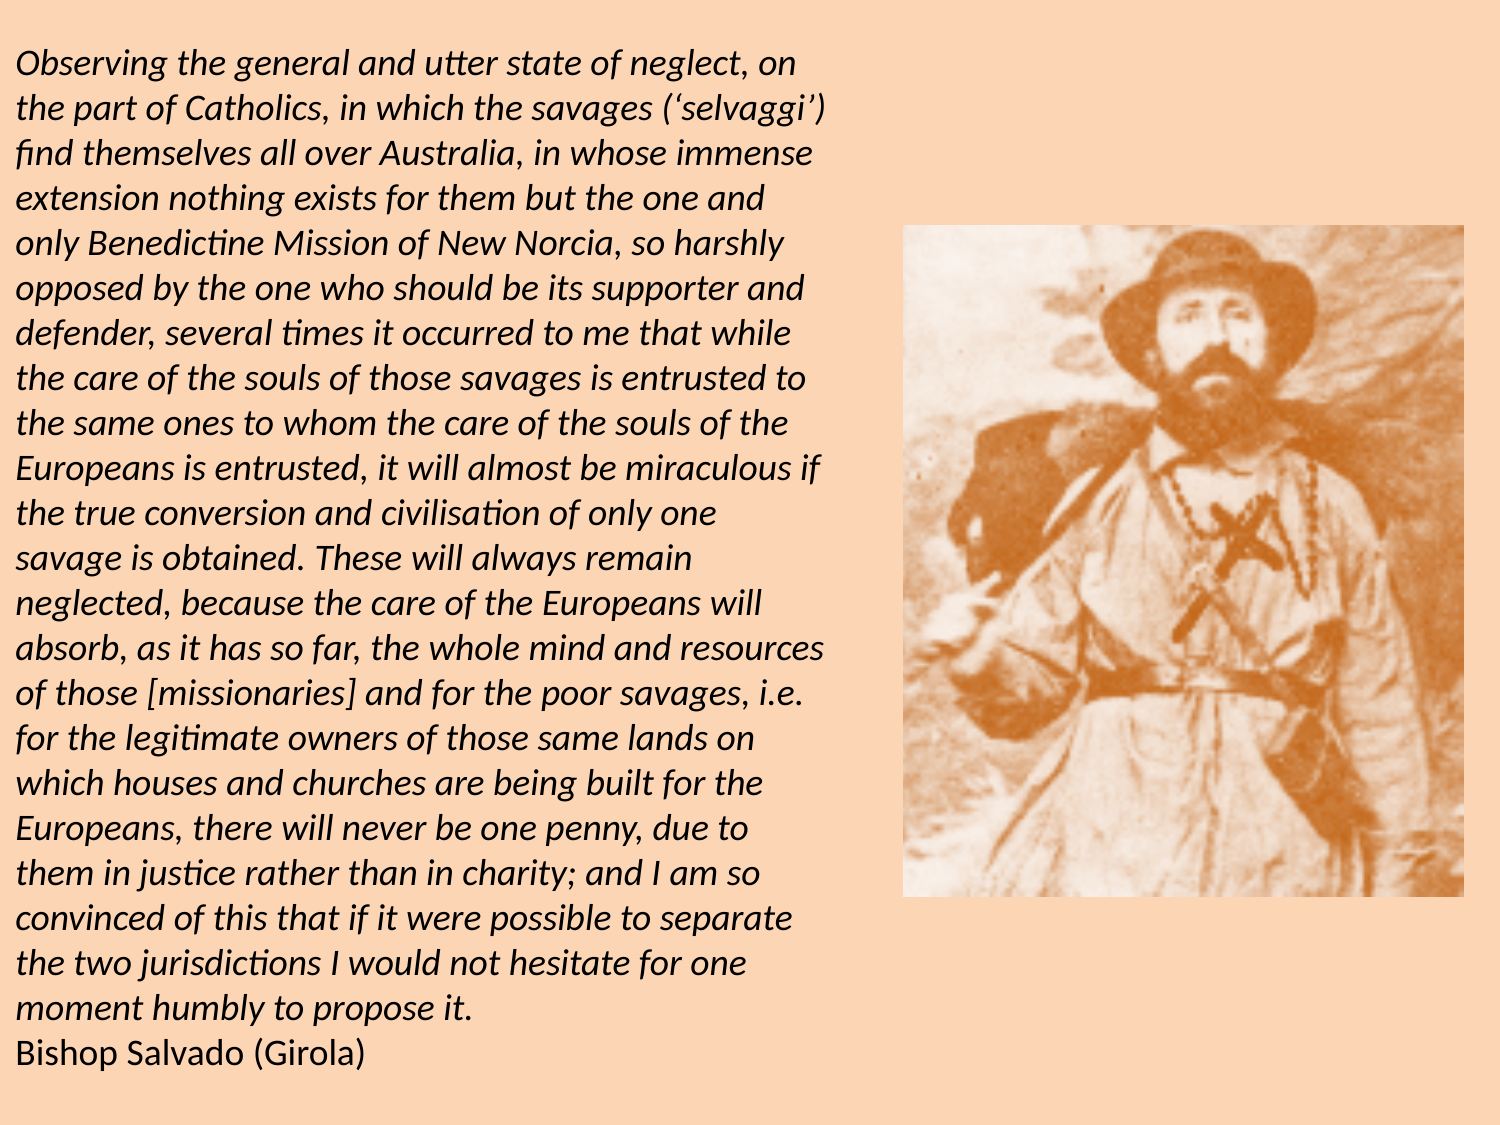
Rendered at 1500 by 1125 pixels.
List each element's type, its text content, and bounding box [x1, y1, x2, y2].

text_box Observing the general and utter state of neglect, on the part of Catholics, in which the savages (‘selvaggi’) find themselves all over Australia, in whose immense extension nothing exists for them but the one and only Benedictine Mission of New Norcia, so harshly opposed by the one who should be its supporter and defender, several times it occurred to me that while the care of the souls of those savages is entrusted to the same ones to whom the care of the souls of the Europeans is entrusted, it will almost be miraculous if the true conversion and civilisation of only one savage is obtained. These will always remain neglected, because the care of the Europeans will absorb, as it has so far, the whole mind and resources of those [missionaries] and for the poor savages, i.e. for the legitimate owners of those same lands on which houses and churches are being built for the Europeans, there will never be one penny, due to them in justice rather than in charity; and I am so convinced of this that if it were possible to separate the two jurisdictions I would not hesitate for one moment humbly to propose it. Bishop Salvado (Girola) [0, 30, 845, 1081]
picture [903, 225, 1464, 897]
